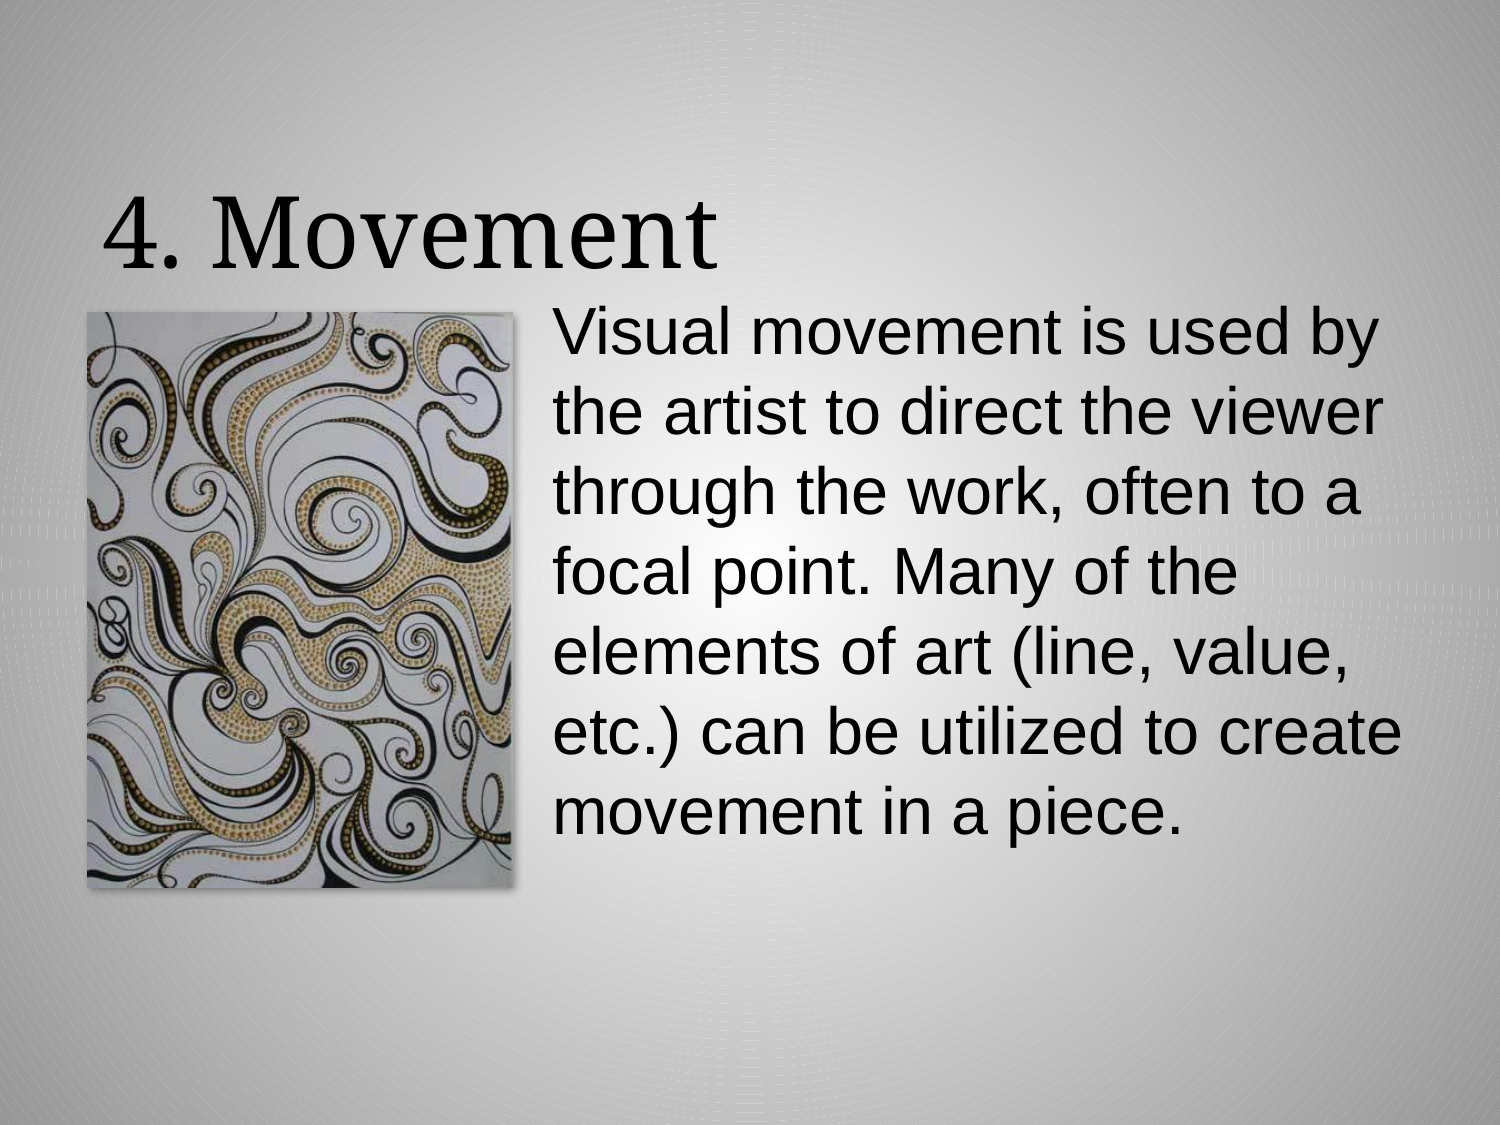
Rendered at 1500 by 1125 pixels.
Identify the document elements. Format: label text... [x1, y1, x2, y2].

text_box 4. Movement Visual movement is used by the artist to direct the viewer through the work, often to a focal point. Many of the elements of art (line, value, etc.) can be utilized to create movement in a piece. [87, 160, 1425, 856]
picture [87, 312, 513, 888]
